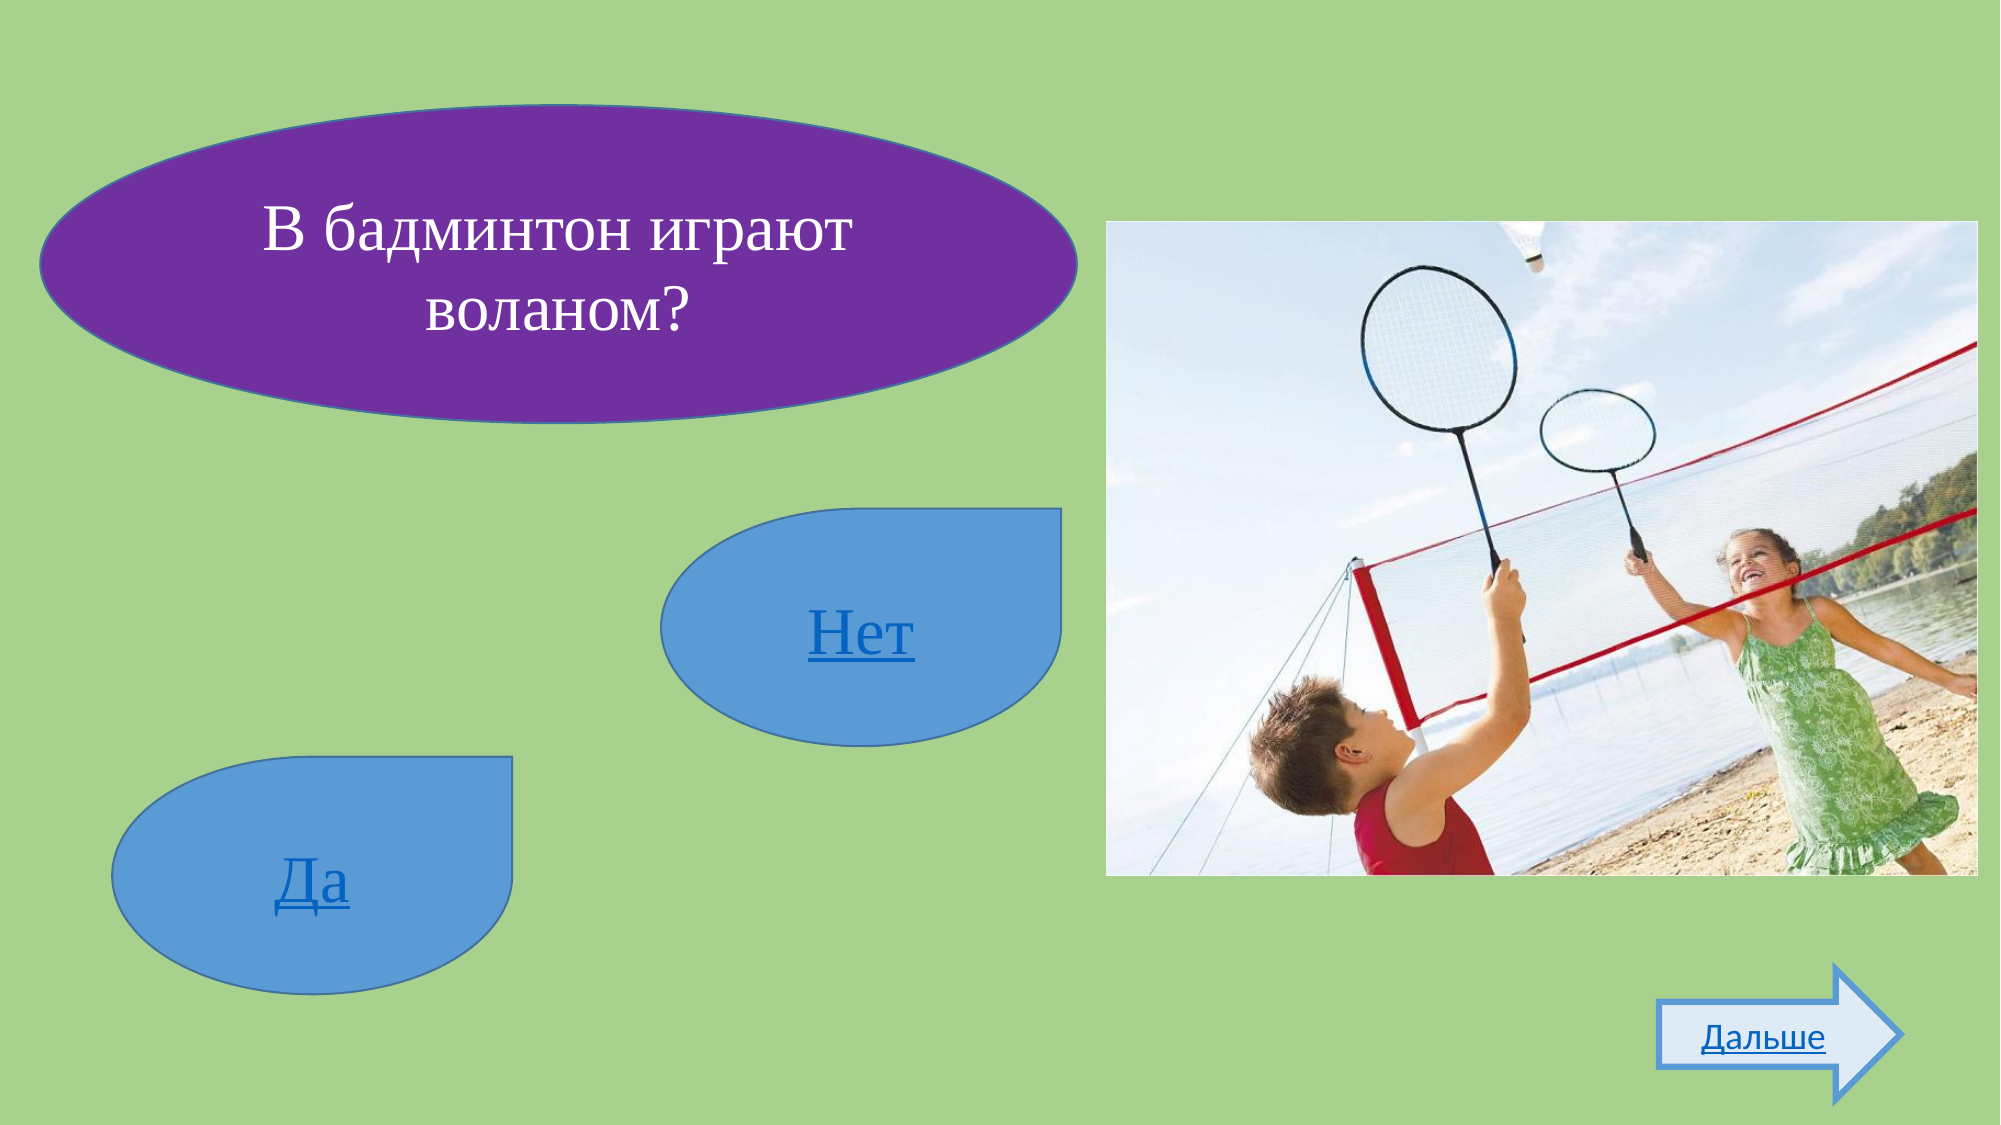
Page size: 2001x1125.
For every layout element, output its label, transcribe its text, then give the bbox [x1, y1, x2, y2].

text_box Дальше [1657, 966, 1903, 1102]
picture [1106, 221, 1978, 876]
text_box В бадминтон играют воланом? [39, 104, 1078, 425]
text_box Да [111, 755, 514, 996]
text_box Нет [660, 507, 1063, 748]
